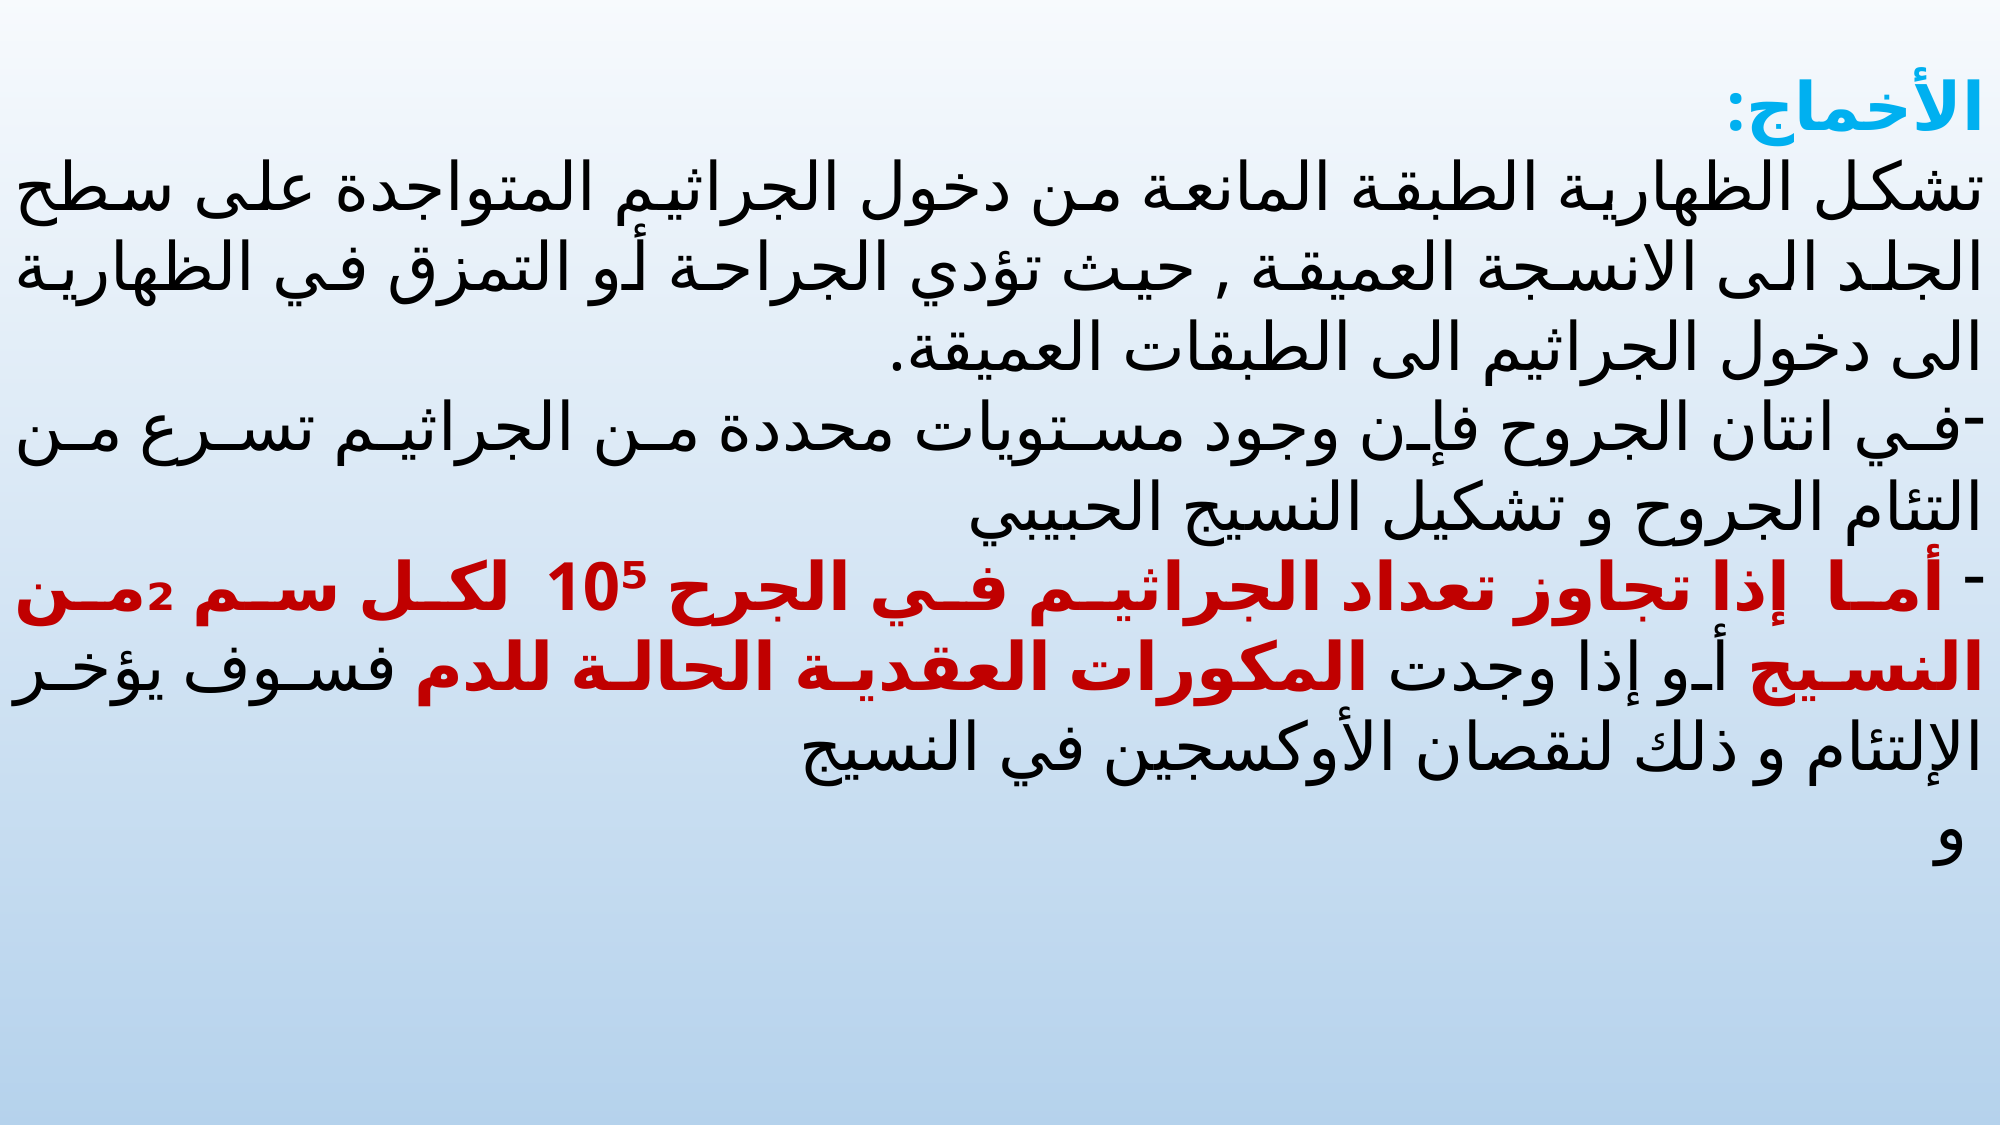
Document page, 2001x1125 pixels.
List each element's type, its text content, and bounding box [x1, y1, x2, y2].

text_box الأخماج: تشكل الظهارية الطبقة المانعة من دخول الجراثيم المتواجدة على سطح الجلد الى الانسجة العميقة , حيث تؤدي الجراحة أو التمزق في الظهارية الى دخول الجراثيم الى الطبقات العميقة. في انتان الجروح فإن وجود مستويات محددة من الجراثيم تسرع من التئام الجروح و تشكيل النسيج الحبيبي أما إذا تجاوز تعداد الجراثيم في الجرح 10⁵ لكل سم ₂من النسيج أو إذا وجدت المكورات العقدية الحالة للدم فسوف يؤخر الإلتئام و ذلك لنقصان الأوكسجين في النسيج و [0, 56, 2000, 872]
